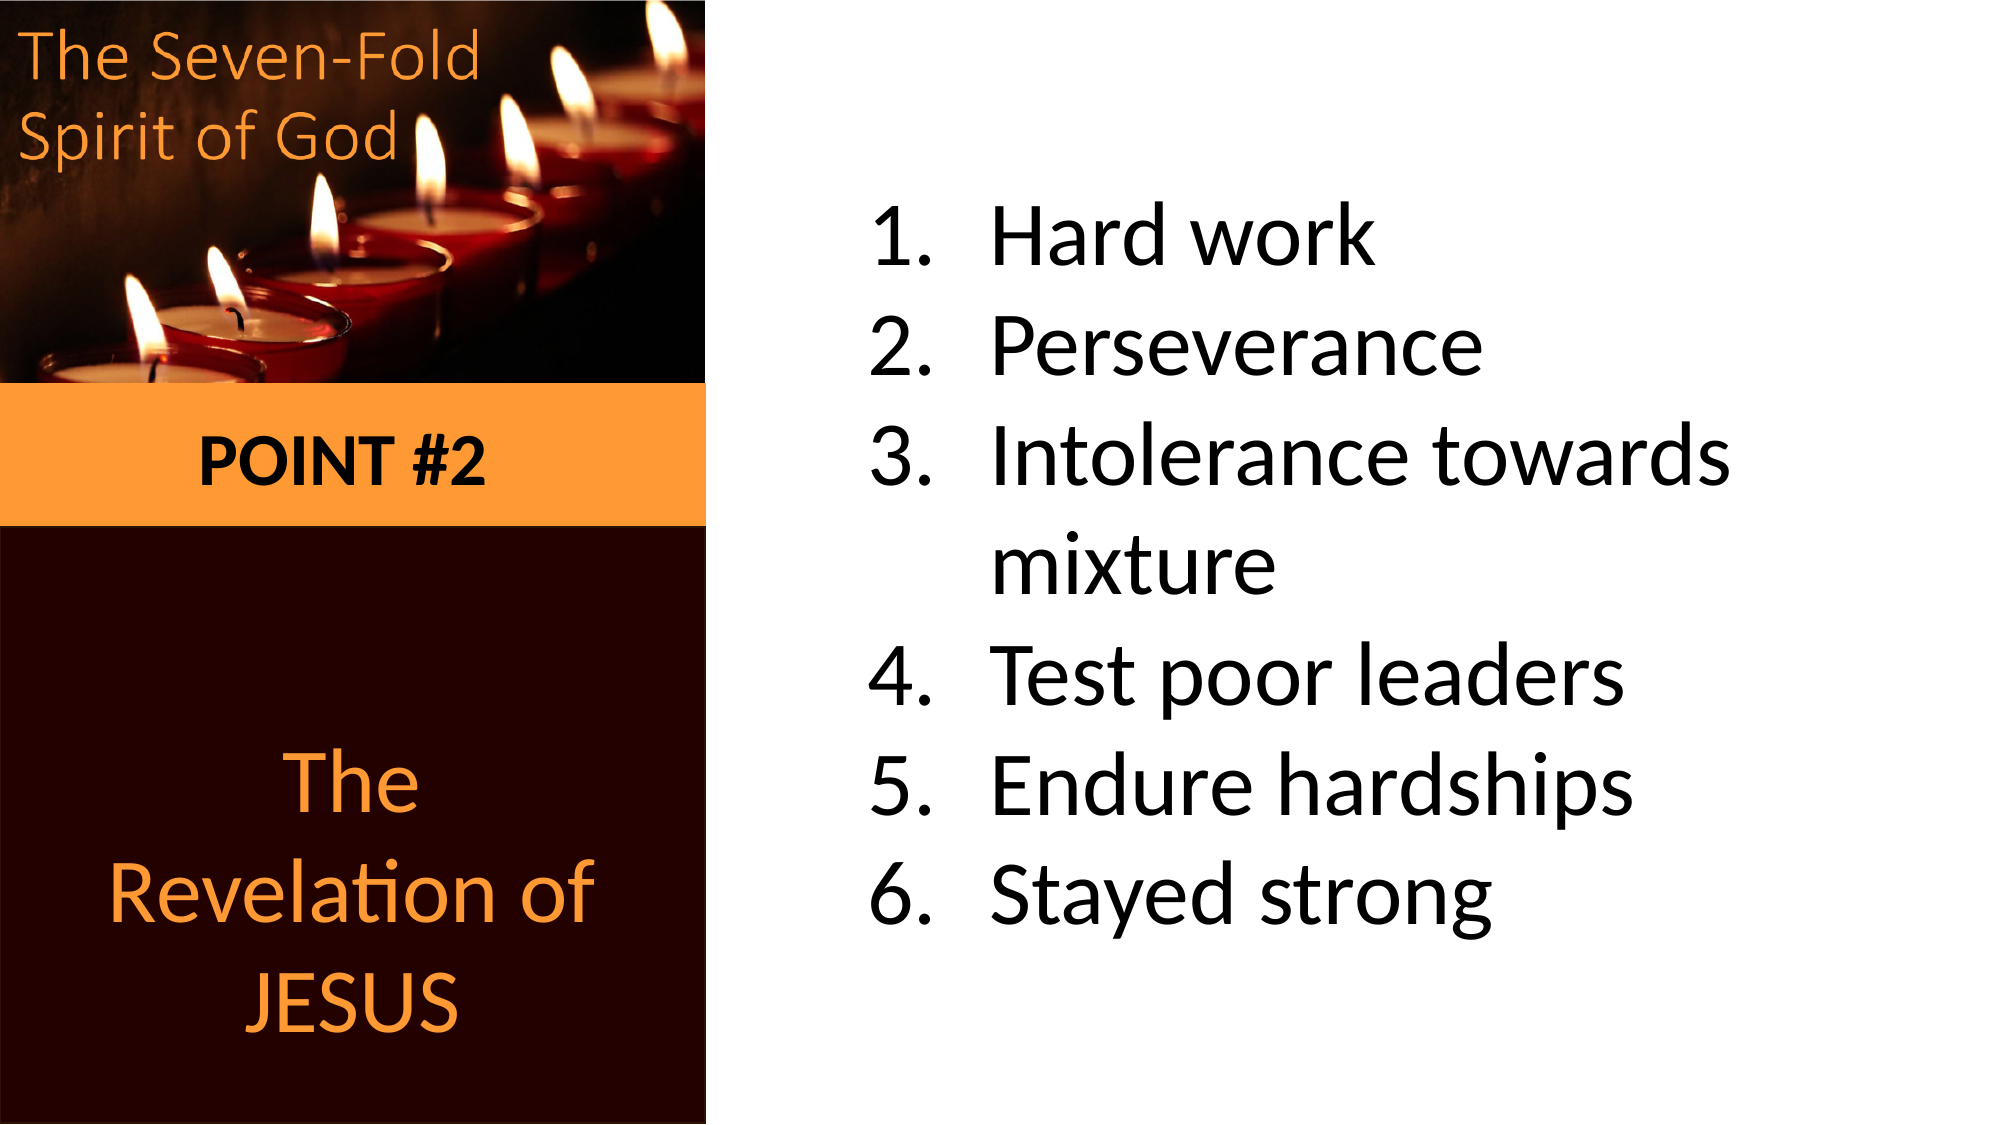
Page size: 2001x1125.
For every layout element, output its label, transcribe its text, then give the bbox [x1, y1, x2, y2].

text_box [0, 383, 705, 527]
picture [0, 0, 705, 383]
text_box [0, 527, 705, 1123]
text_box Hard work Perseverance Intolerance towards mixture Test poor leaders Endure hardships Stayed strong [852, 166, 1860, 951]
